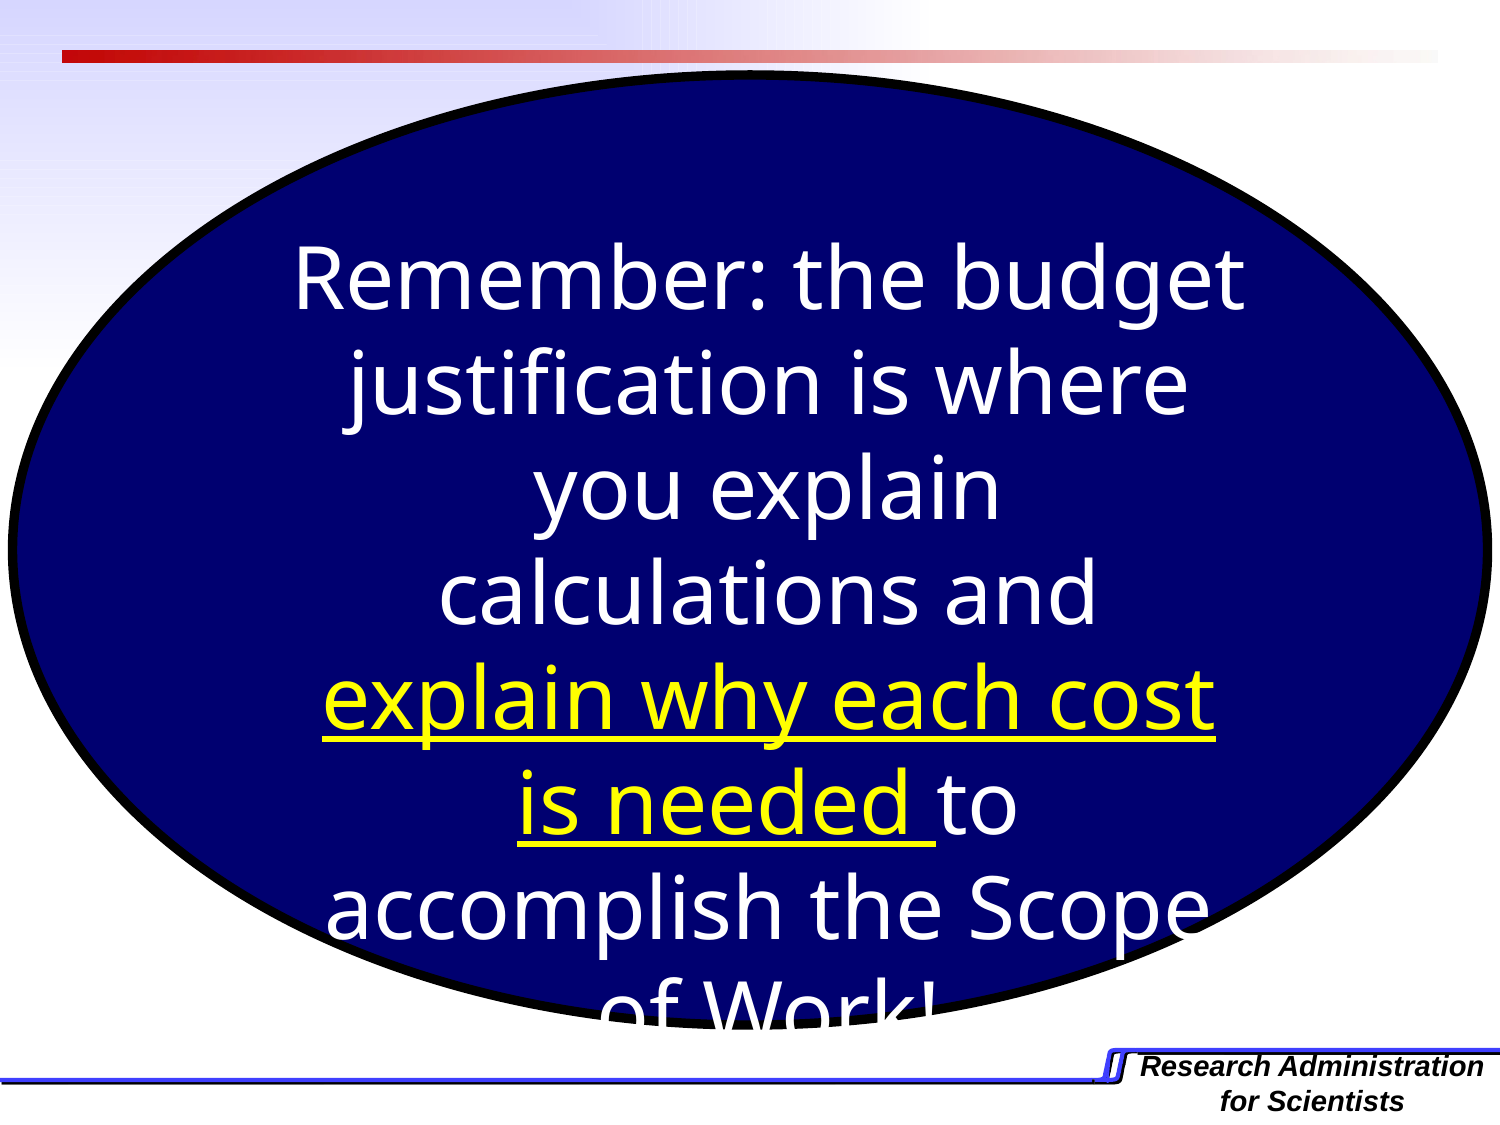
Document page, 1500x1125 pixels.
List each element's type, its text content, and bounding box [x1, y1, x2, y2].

picture [62, 50, 1438, 63]
text_box Remember: the budget justification is where you explain calculations and explain why each cost is needed to accomplish the Scope of Work! [12, 74, 1488, 1026]
text_box [48, 73, 1464, 203]
